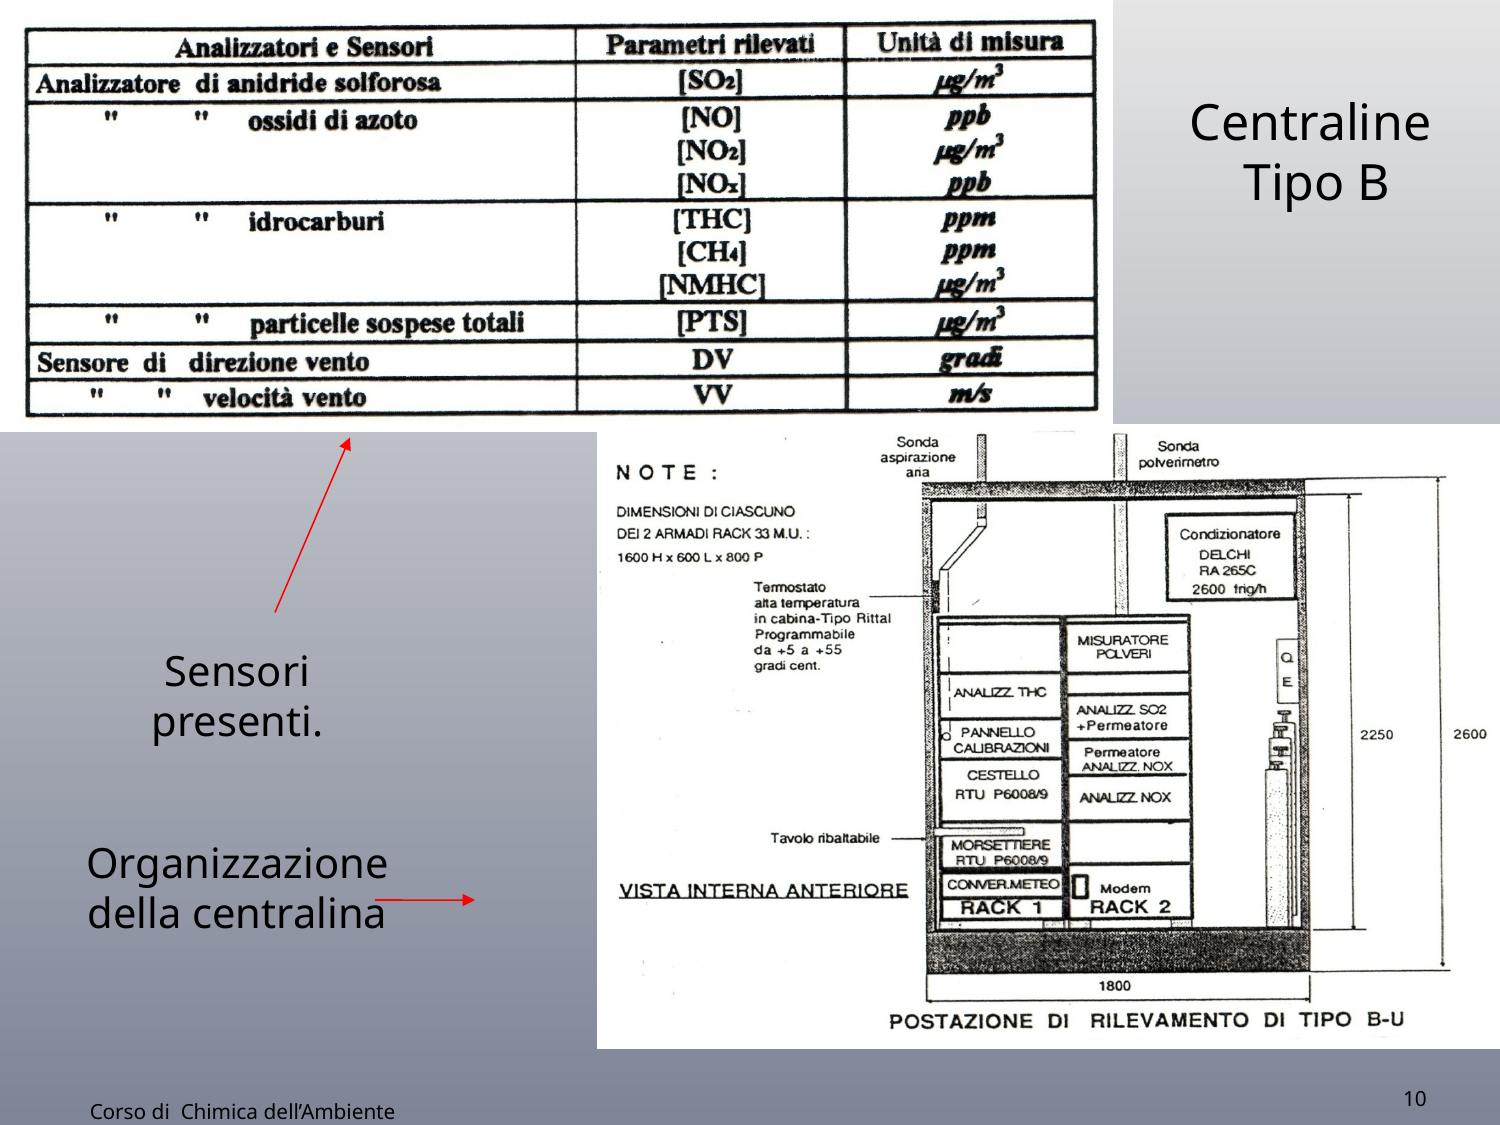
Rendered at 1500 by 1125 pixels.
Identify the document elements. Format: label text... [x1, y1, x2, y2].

picture [0, 0, 1500, 1050]
text_box 10 [1374, 1078, 1442, 1125]
text_box Centraline Tipo B [1174, 82, 1459, 218]
text_box Corso di Chimica dell’Ambiente [74, 1091, 538, 1125]
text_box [62, 437, 476, 953]
